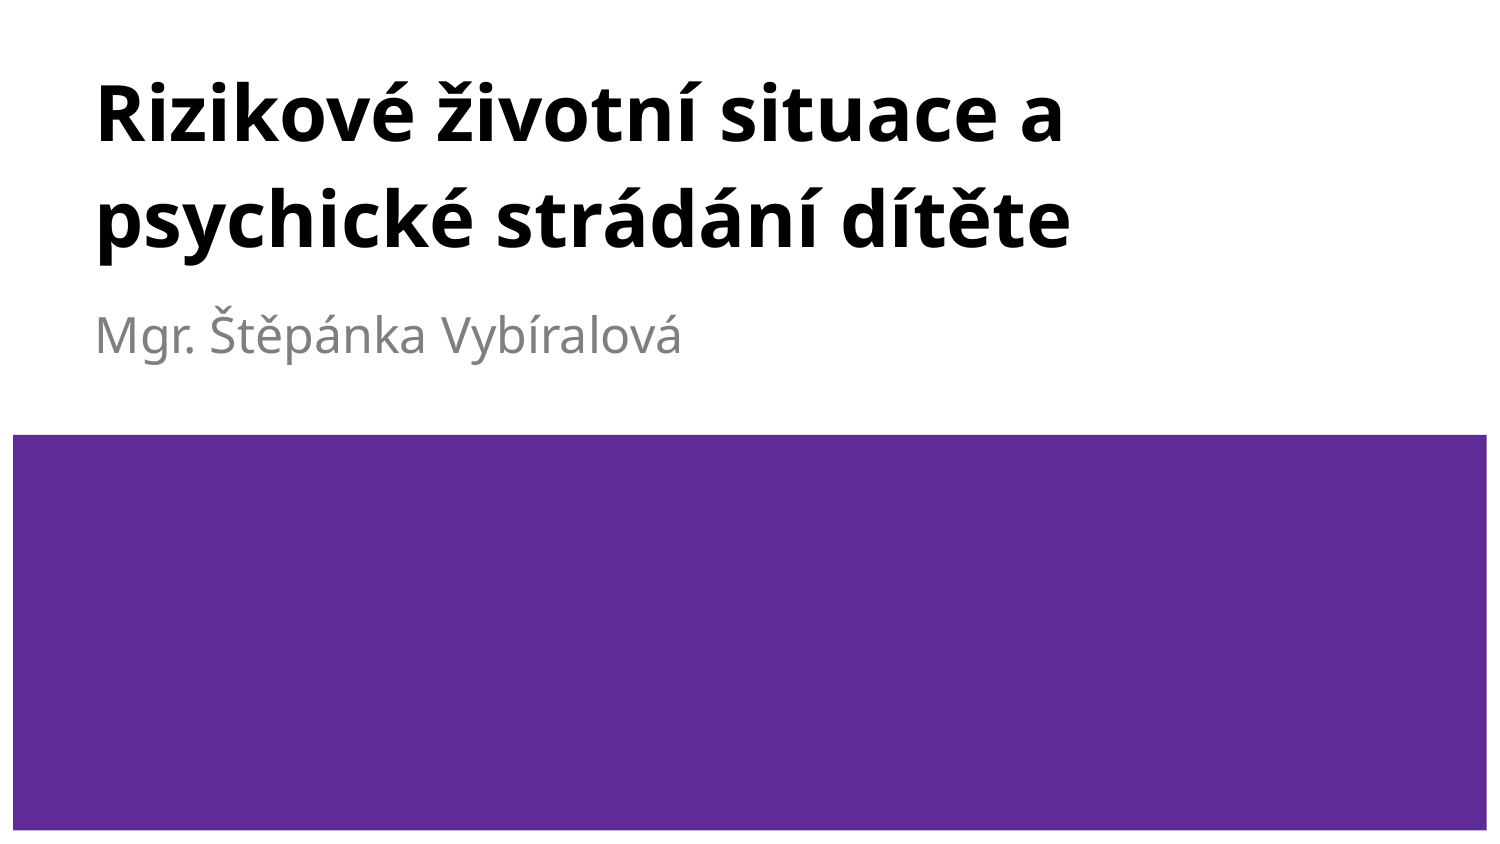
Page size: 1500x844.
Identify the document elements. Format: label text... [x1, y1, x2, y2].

subtitle Mgr. Štěpánka Vybíralová [79, 285, 1423, 427]
title Rizikové životní situace a psychické strádání dítěte [79, 43, 1423, 285]
